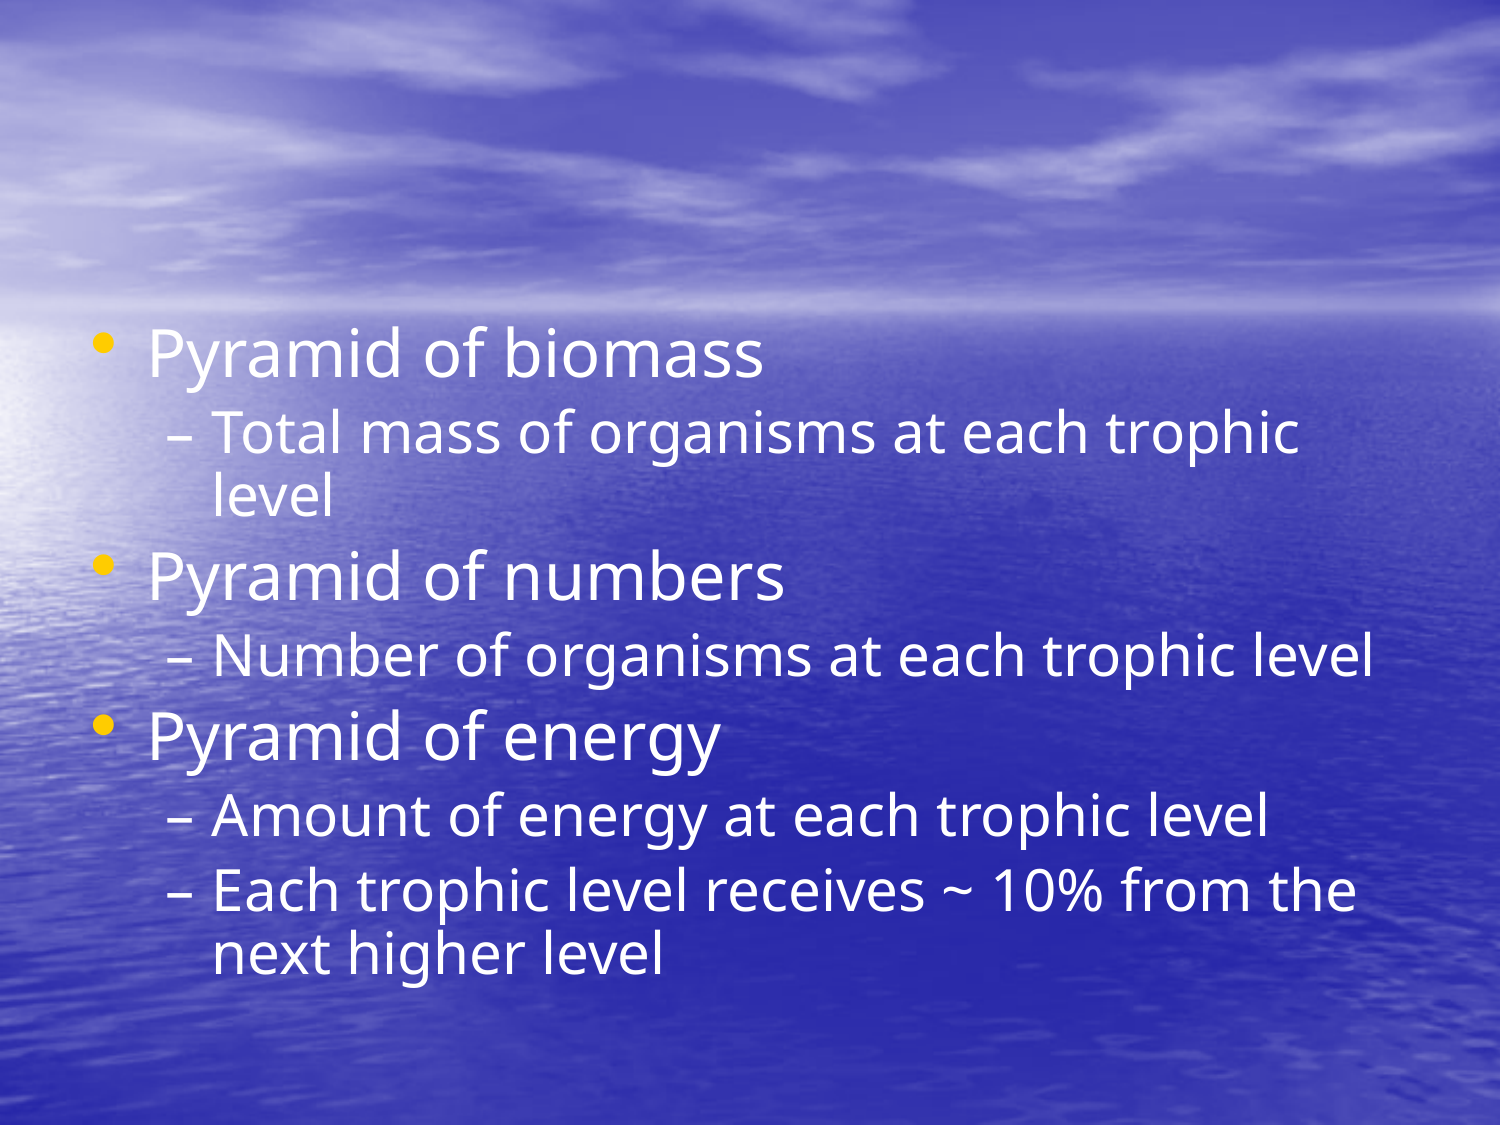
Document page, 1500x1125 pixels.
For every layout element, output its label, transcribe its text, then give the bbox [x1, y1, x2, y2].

list Pyramid of biomass Total mass of organisms at each trophic level Pyramid of numbers Number of organisms at each trophic level Pyramid of energy Amount of energy at each trophic level Each trophic level receives ~ 10% from the next higher level [74, 312, 1426, 988]
